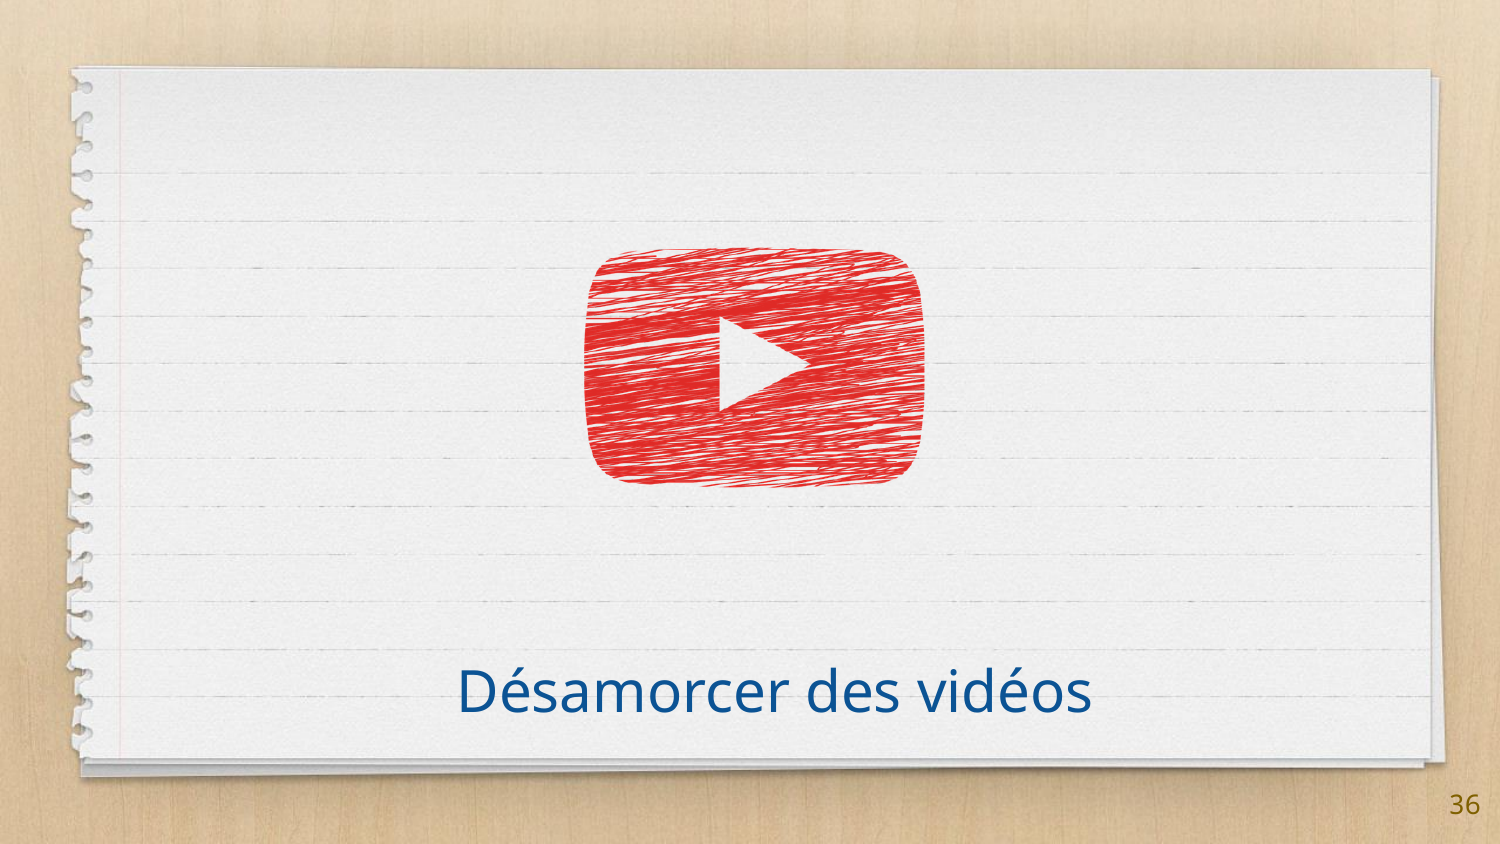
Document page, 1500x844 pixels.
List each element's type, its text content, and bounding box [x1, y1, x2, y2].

picture [0, 0, 1500, 844]
list Désamorcer des vidéos [151, 635, 1399, 721]
slide_number 36 [1429, 767, 1500, 844]
